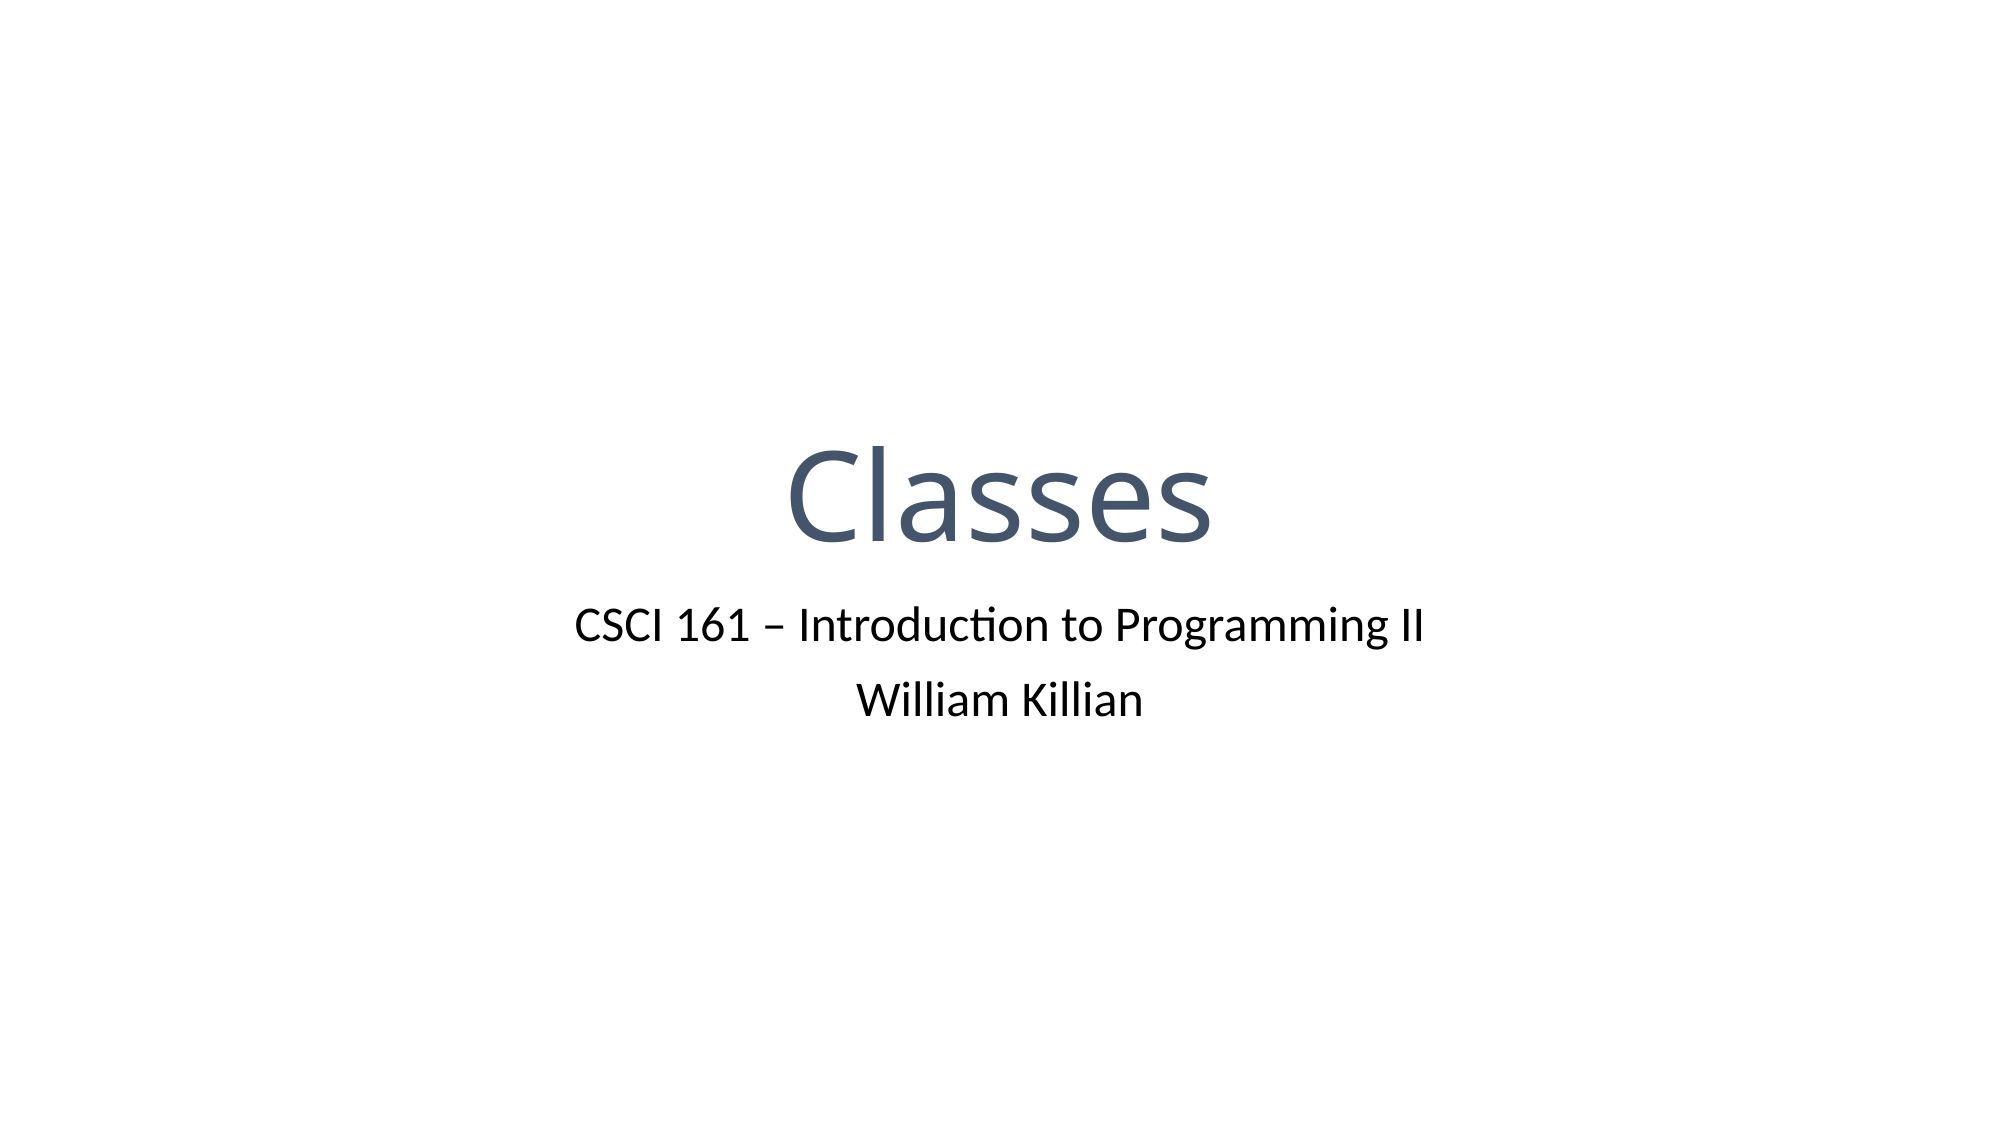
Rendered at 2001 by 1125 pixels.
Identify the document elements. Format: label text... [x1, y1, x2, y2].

subtitle CSCI 161 – Introduction to Programming II William Killian [249, 590, 1750, 863]
title Classes [249, 184, 1750, 576]
